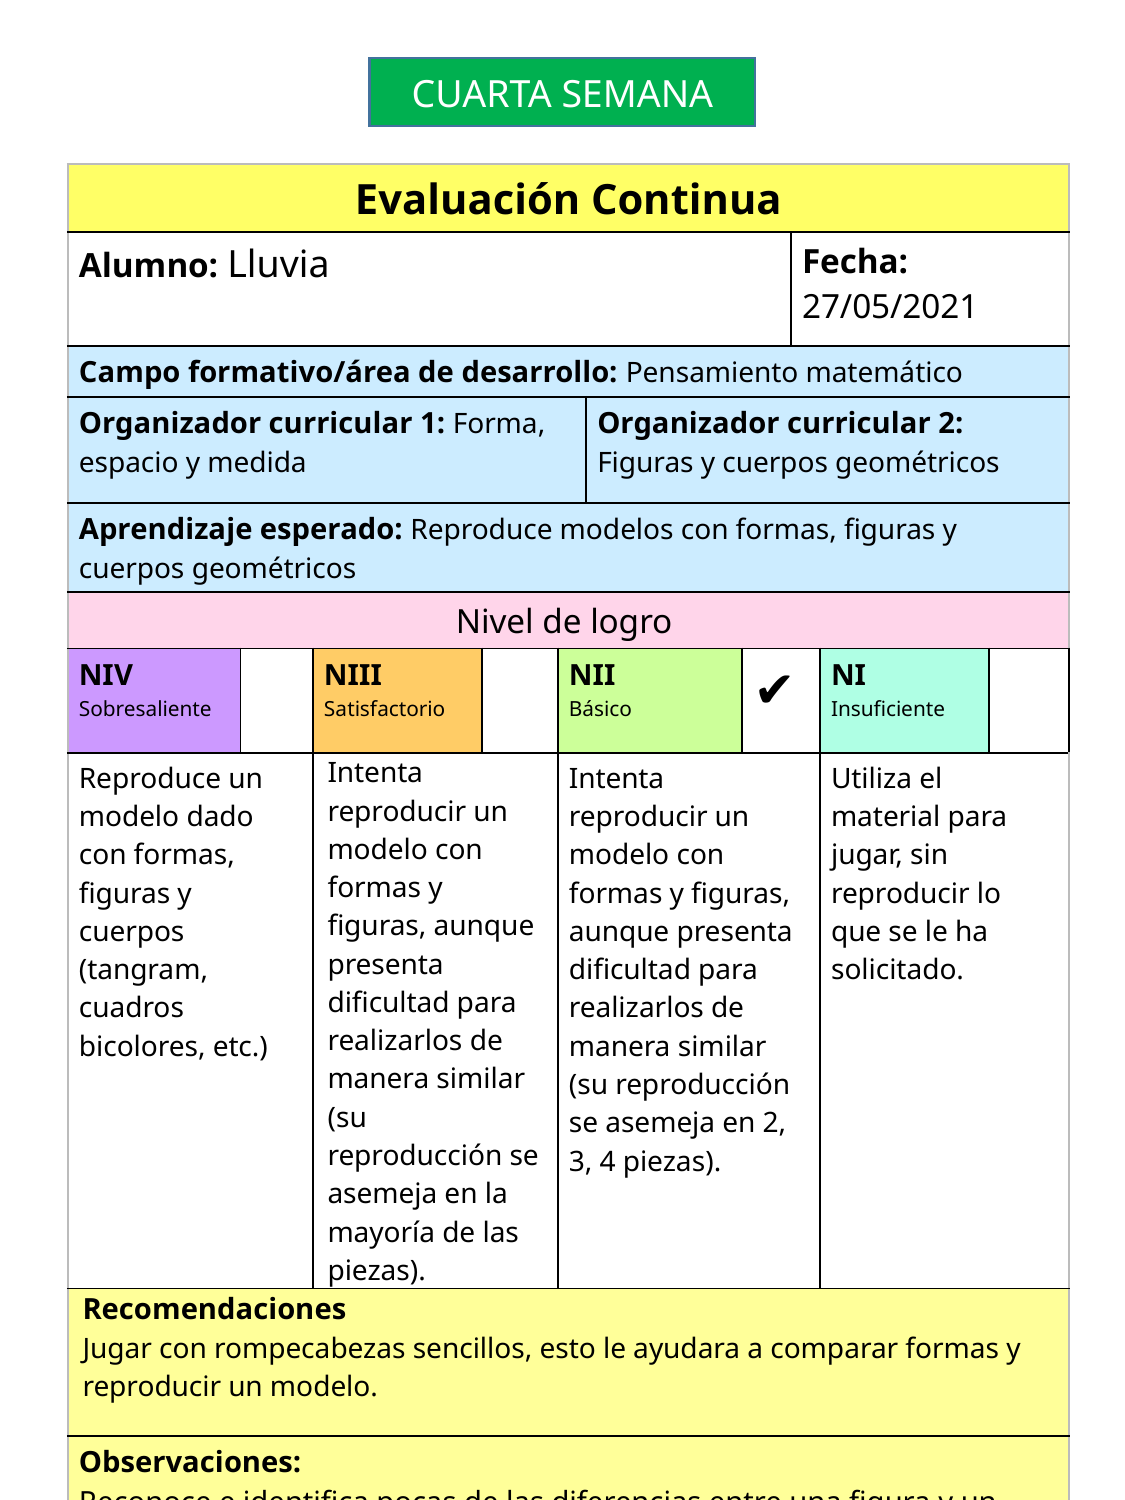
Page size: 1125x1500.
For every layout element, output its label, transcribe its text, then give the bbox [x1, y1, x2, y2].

table_cell NIV Sobresaliente [69, 649, 240, 752]
table_header Evaluación Continua [69, 165, 1068, 231]
table_cell [241, 649, 312, 752]
table_cell Reproduce un modelo dado con formas, figuras y cuerpos (tangram, cuadros bicolores, etc.) [69, 754, 312, 1288]
table_cell Organizador curricular 1: Forma, espacio y medida [69, 398, 585, 502]
table_cell ✔ [743, 649, 819, 752]
table_cell Fecha: 27/05/2021 [792, 233, 1068, 345]
table_cell Utiliza el material para jugar, sin reproducir lo que se le ha solicitado. [821, 754, 1068, 1288]
table_cell NII Básico [559, 649, 741, 752]
table_cell Intenta reproducir un modelo con formas y figuras, aunque presenta dificultad para realizarlos de manera similar (su reproducción se asemeja en la mayoría de las piezas). [314, 754, 557, 1288]
table_cell [990, 649, 1068, 752]
table_cell Organizador curricular 2: Figuras y cuerpos geométricos [587, 398, 1068, 502]
table_cell Aprendizaje esperado: Reproduce modelos con formas, figuras y cuerpos geométricos [69, 504, 1068, 591]
table_cell Campo formativo/área de desarrollo: Pensamiento matemático [69, 347, 1068, 396]
table_cell Recomendaciones Jugar con rompecabezas sencillos, esto le ayudara a comparar formas y reproducir un modelo. [69, 1289, 1068, 1435]
table_cell [483, 649, 557, 752]
table_cell Intenta reproducir un modelo con formas y figuras, aunque presenta dificultad para realizarlos de manera similar (su reproducción se asemeja en 2, 3, 4 piezas). [559, 754, 819, 1288]
text_box CUARTA SEMANA [368, 57, 756, 127]
table_cell Alumno: Lluvia [69, 233, 790, 345]
table_cell Observaciones: Reconoce e identifica pocas de las diferencias entre una figura y un cuerpo geométrico, mencionando sus características [69, 1437, 1068, 1500]
table_cell NI Insuficiente [821, 649, 988, 752]
table_cell NIII Satisfactorio [314, 649, 481, 752]
table_cell Nivel de logro [69, 593, 1068, 648]
